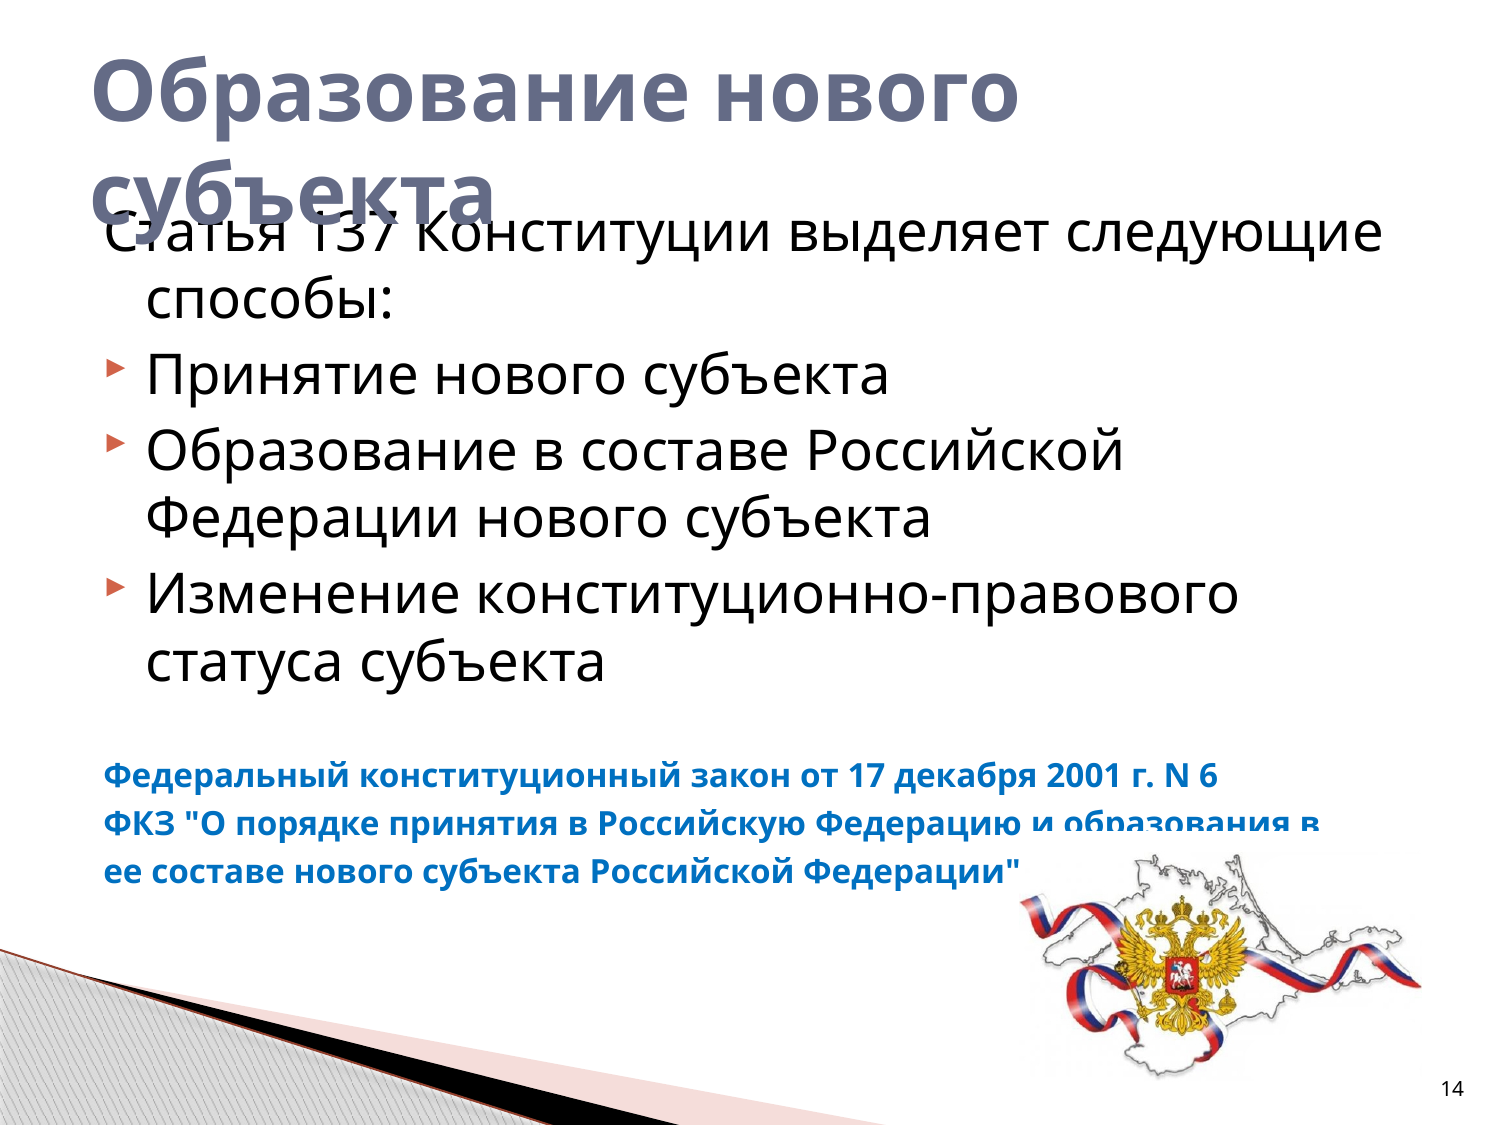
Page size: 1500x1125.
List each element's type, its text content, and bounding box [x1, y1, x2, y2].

list Статья 137 Конституции выделяет следующие способы: Принятие нового субъекта Образование в составе Российской Федерации нового субъекта Изменение конституционно-правового статуса субъекта Федеральный конституционный закон от 17 декабря 2001 г. N 6 ФКЗ "О порядке принятия в Российскую Федерацию и образования в ее составе нового субъекта Российской Федерации" [70, 187, 1421, 931]
title Образование нового субъекта [75, 45, 1425, 233]
picture [1019, 831, 1423, 1102]
slide_number 14 [1422, 1051, 1479, 1112]
